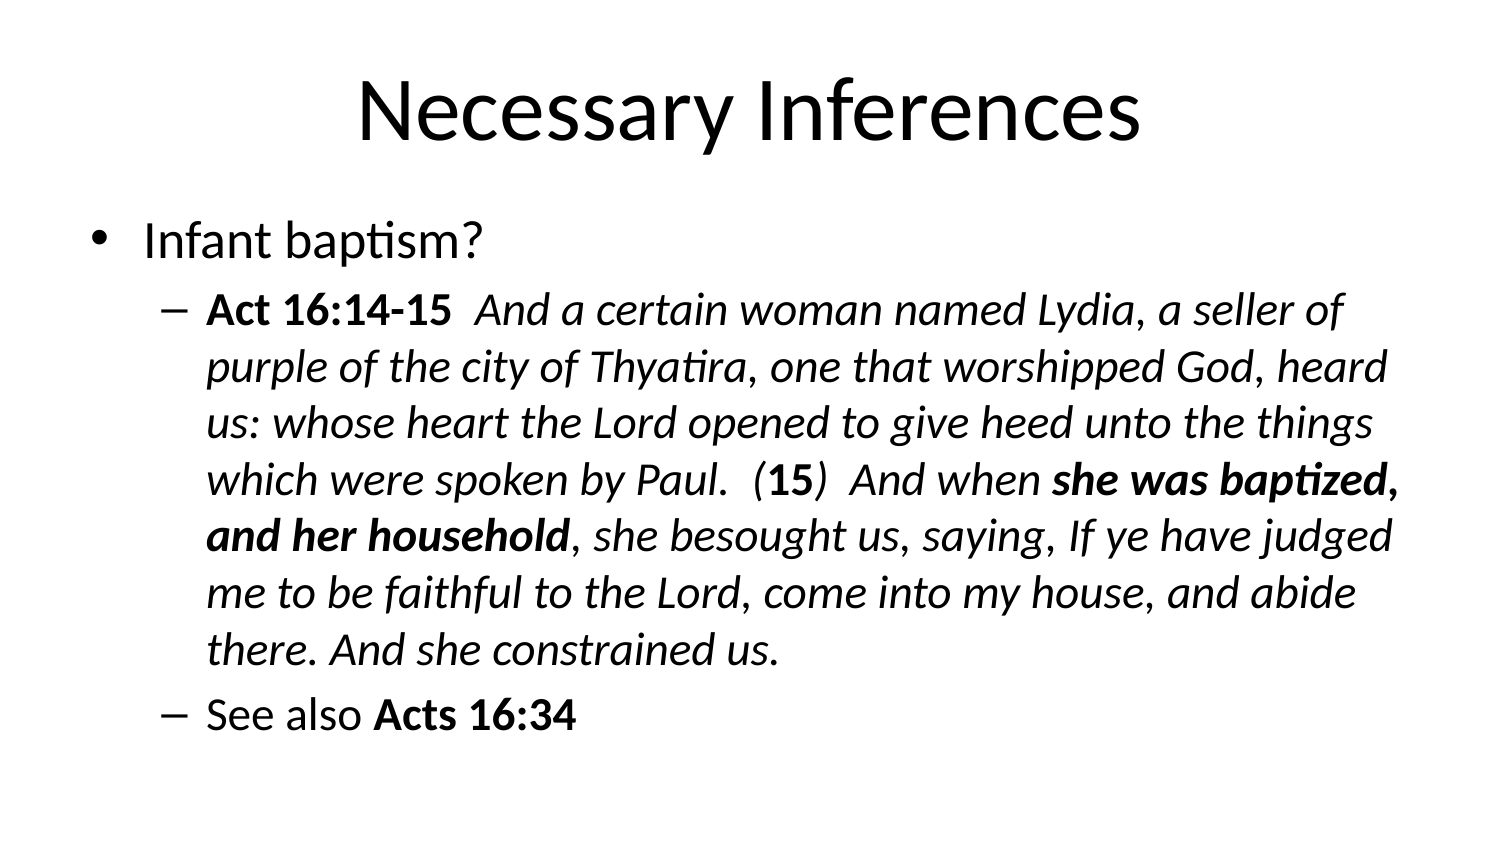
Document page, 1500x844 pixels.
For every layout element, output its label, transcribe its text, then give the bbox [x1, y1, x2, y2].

title Necessary Inferences [75, 33, 1425, 175]
list Infant baptism? Act 16:14-15 And a certain woman named Lydia, a seller of purple of the city of Thyatira, one that worshipped God, heard us: whose heart the Lord opened to give heed unto the things which were spoken by Paul. (15) And when she was baptized, and her household, she besought us, saying, If ye have judged me to be faithful to the Lord, come into my house, and abide there. And she constrained us. See also Acts 16:34 [75, 196, 1425, 754]
